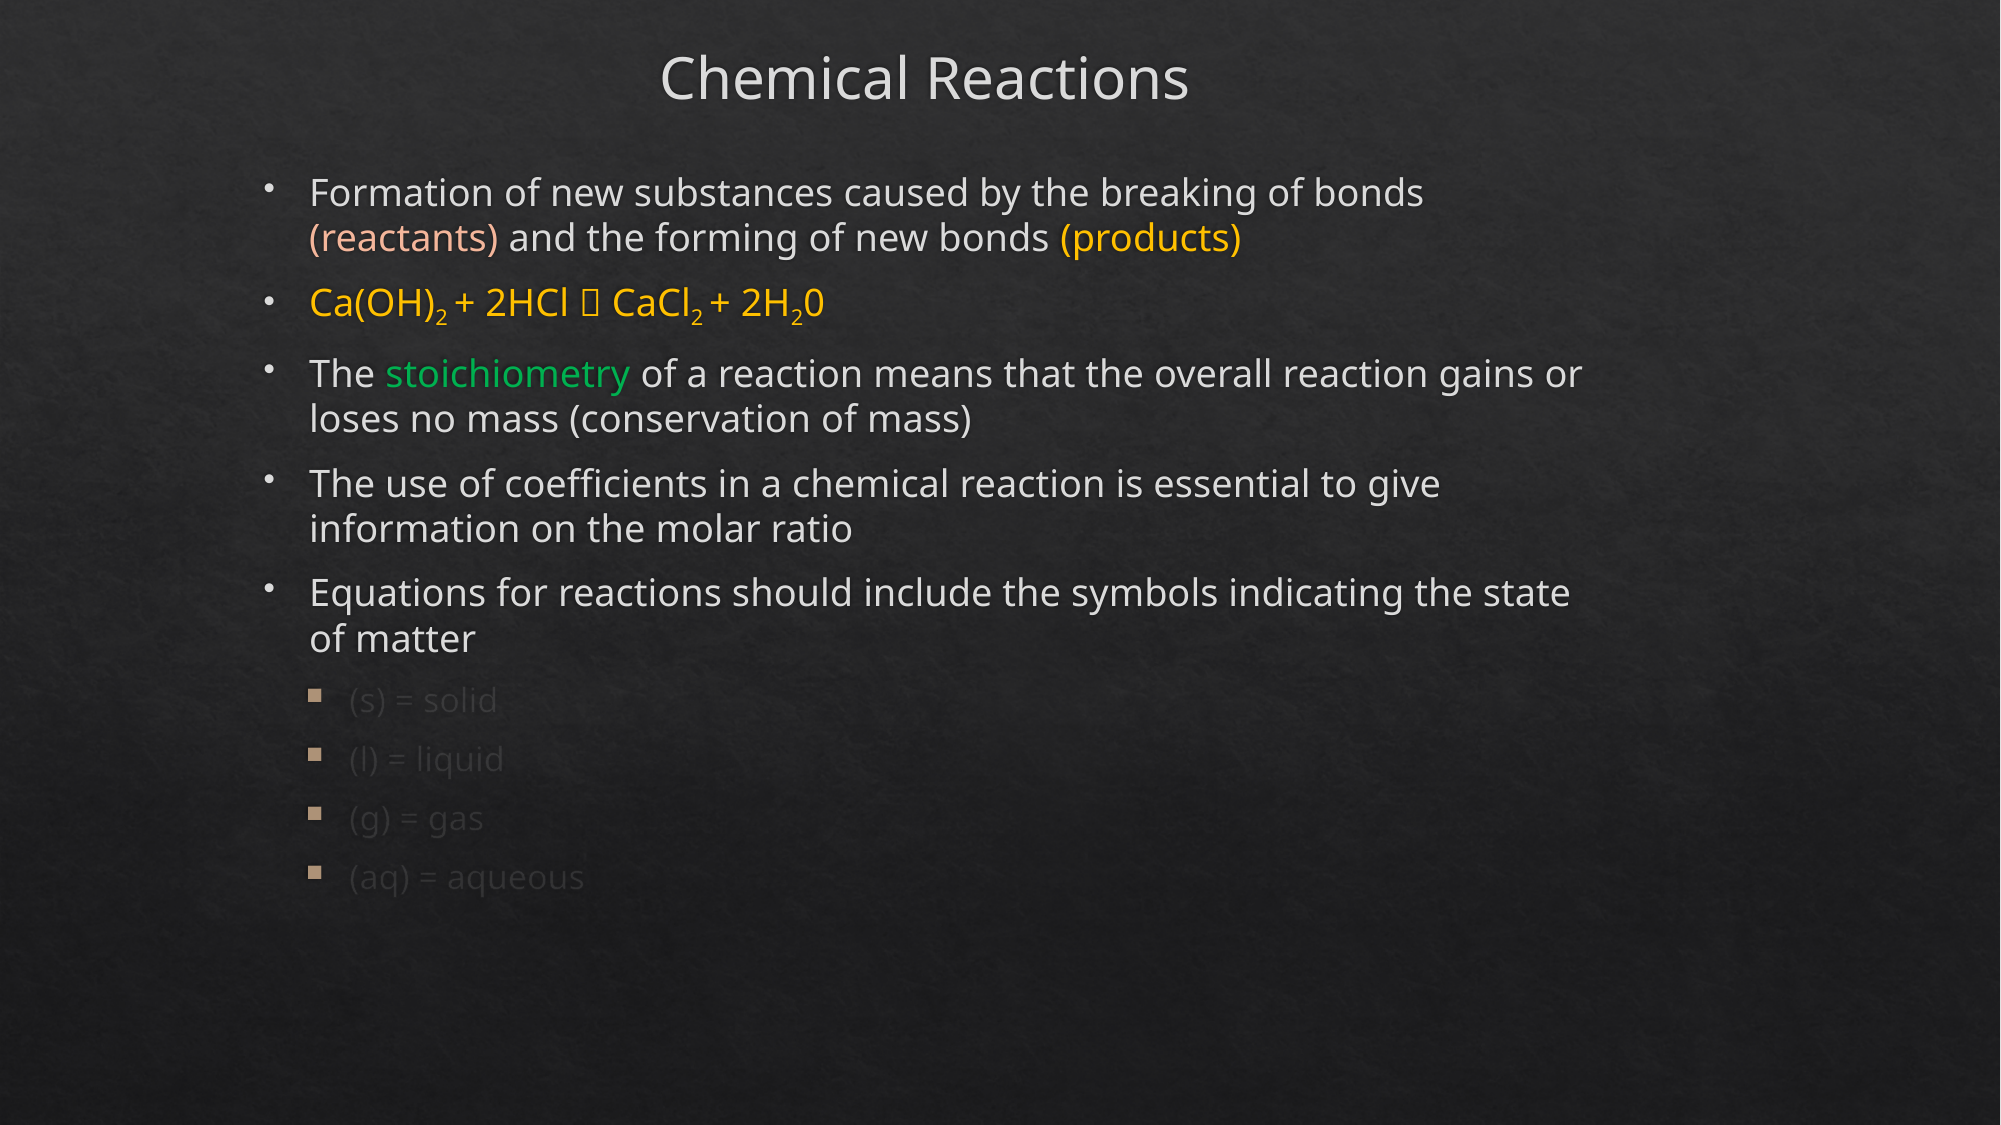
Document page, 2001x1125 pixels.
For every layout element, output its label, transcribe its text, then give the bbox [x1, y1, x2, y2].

list Formation of new substances caused by the breaking of bonds (reactants) and the forming of new bonds (products) Ca(OH)2 + 2HCl  CaCl2 + 2H20 The stoichiometry of a reaction means that the overall reaction gains or loses no mass (conservation of mass) The use of coefficients in a chemical reaction is essential to give information on the molar ratio Equations for reactions should include the symbols indicating the state of matter (s) = solid (l) = liquid (g) = gas (aq) = aqueous [249, 160, 1600, 905]
title Chemical Reactions [249, 31, 1600, 122]
